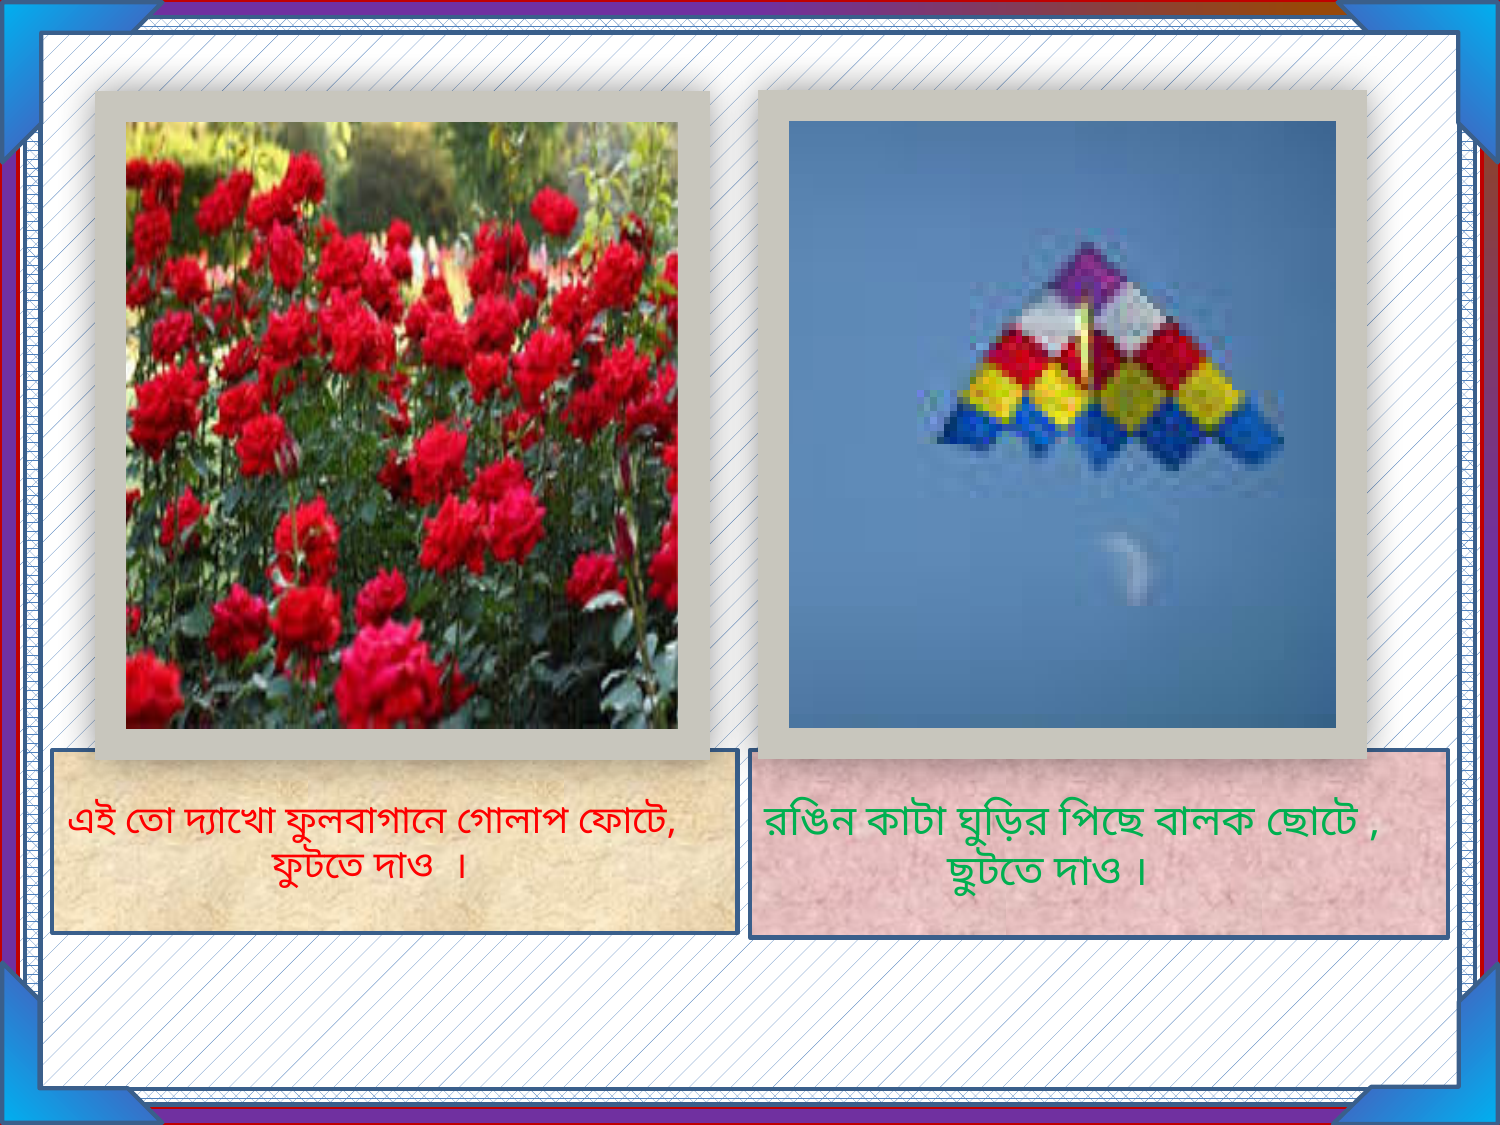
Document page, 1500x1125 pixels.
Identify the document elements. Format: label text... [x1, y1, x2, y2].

text_box এই তো দ্যাখো ফুলবাগানে গোলাপ ফোটে, ফুটতে দাও । [50, 748, 740, 935]
picture [788, 120, 1337, 729]
text_box রঙিন কাটা ঘুড়ির পিছে বালক ছোটে , ছুটতে দাও । [748, 748, 1450, 940]
picture [125, 121, 679, 730]
